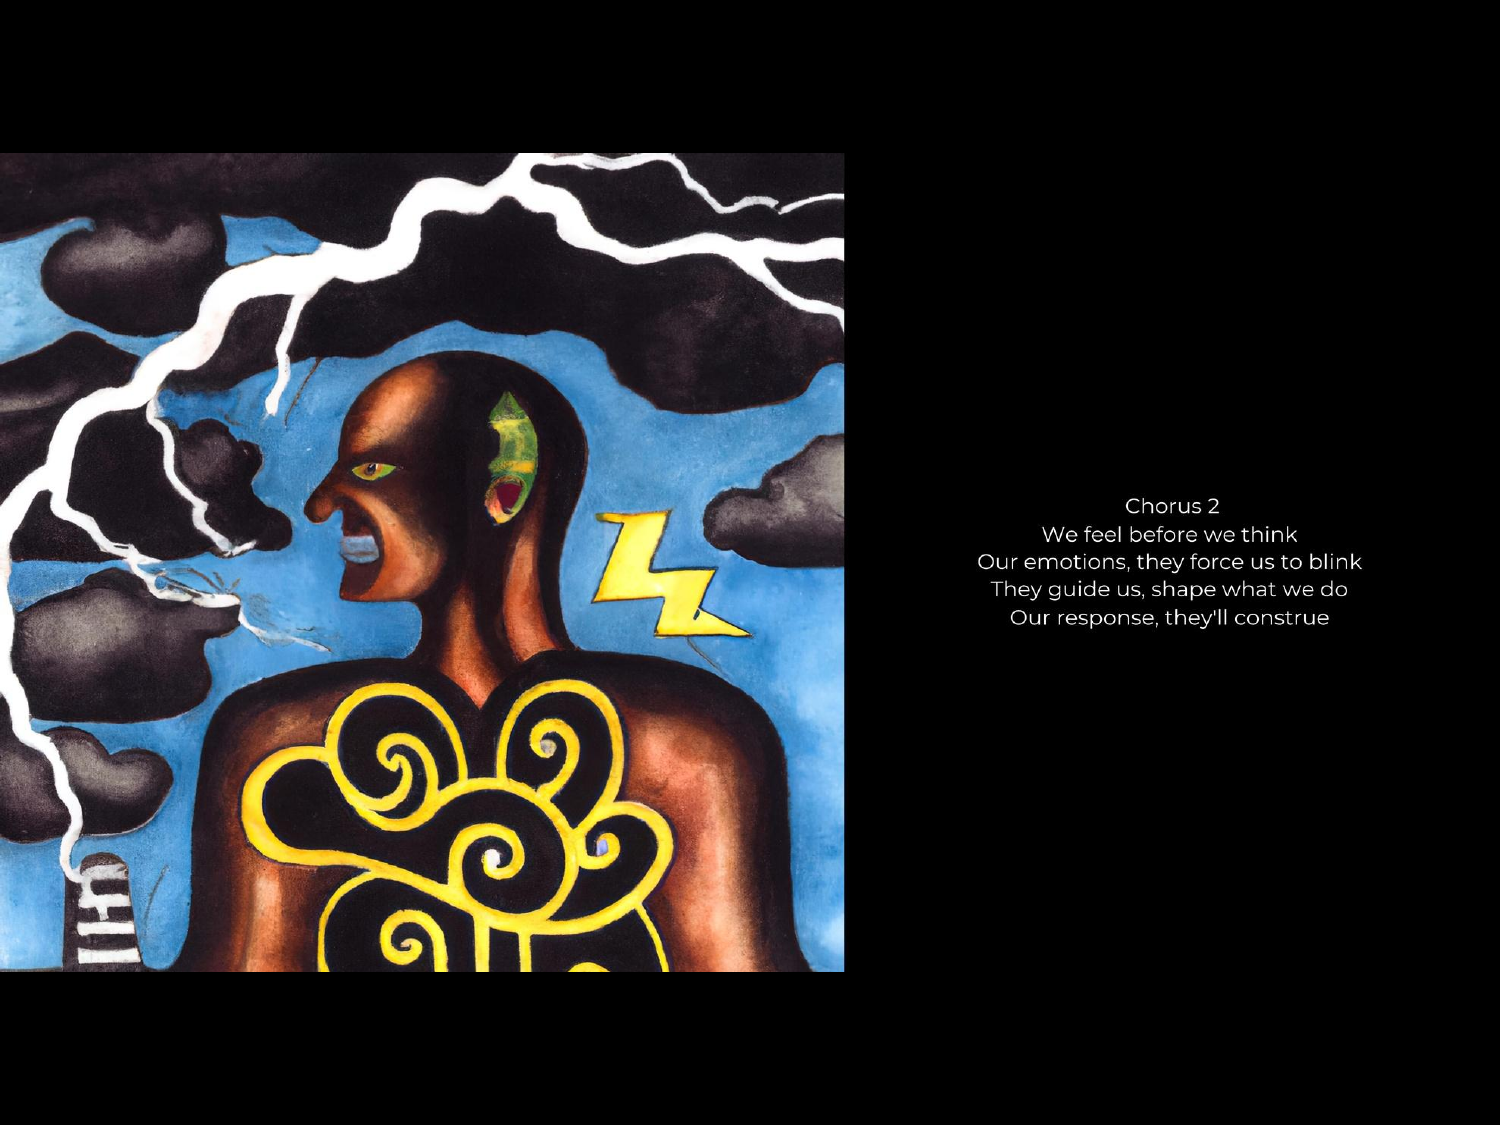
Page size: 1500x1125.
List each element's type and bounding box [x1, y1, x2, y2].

picture [0, 153, 1500, 972]
